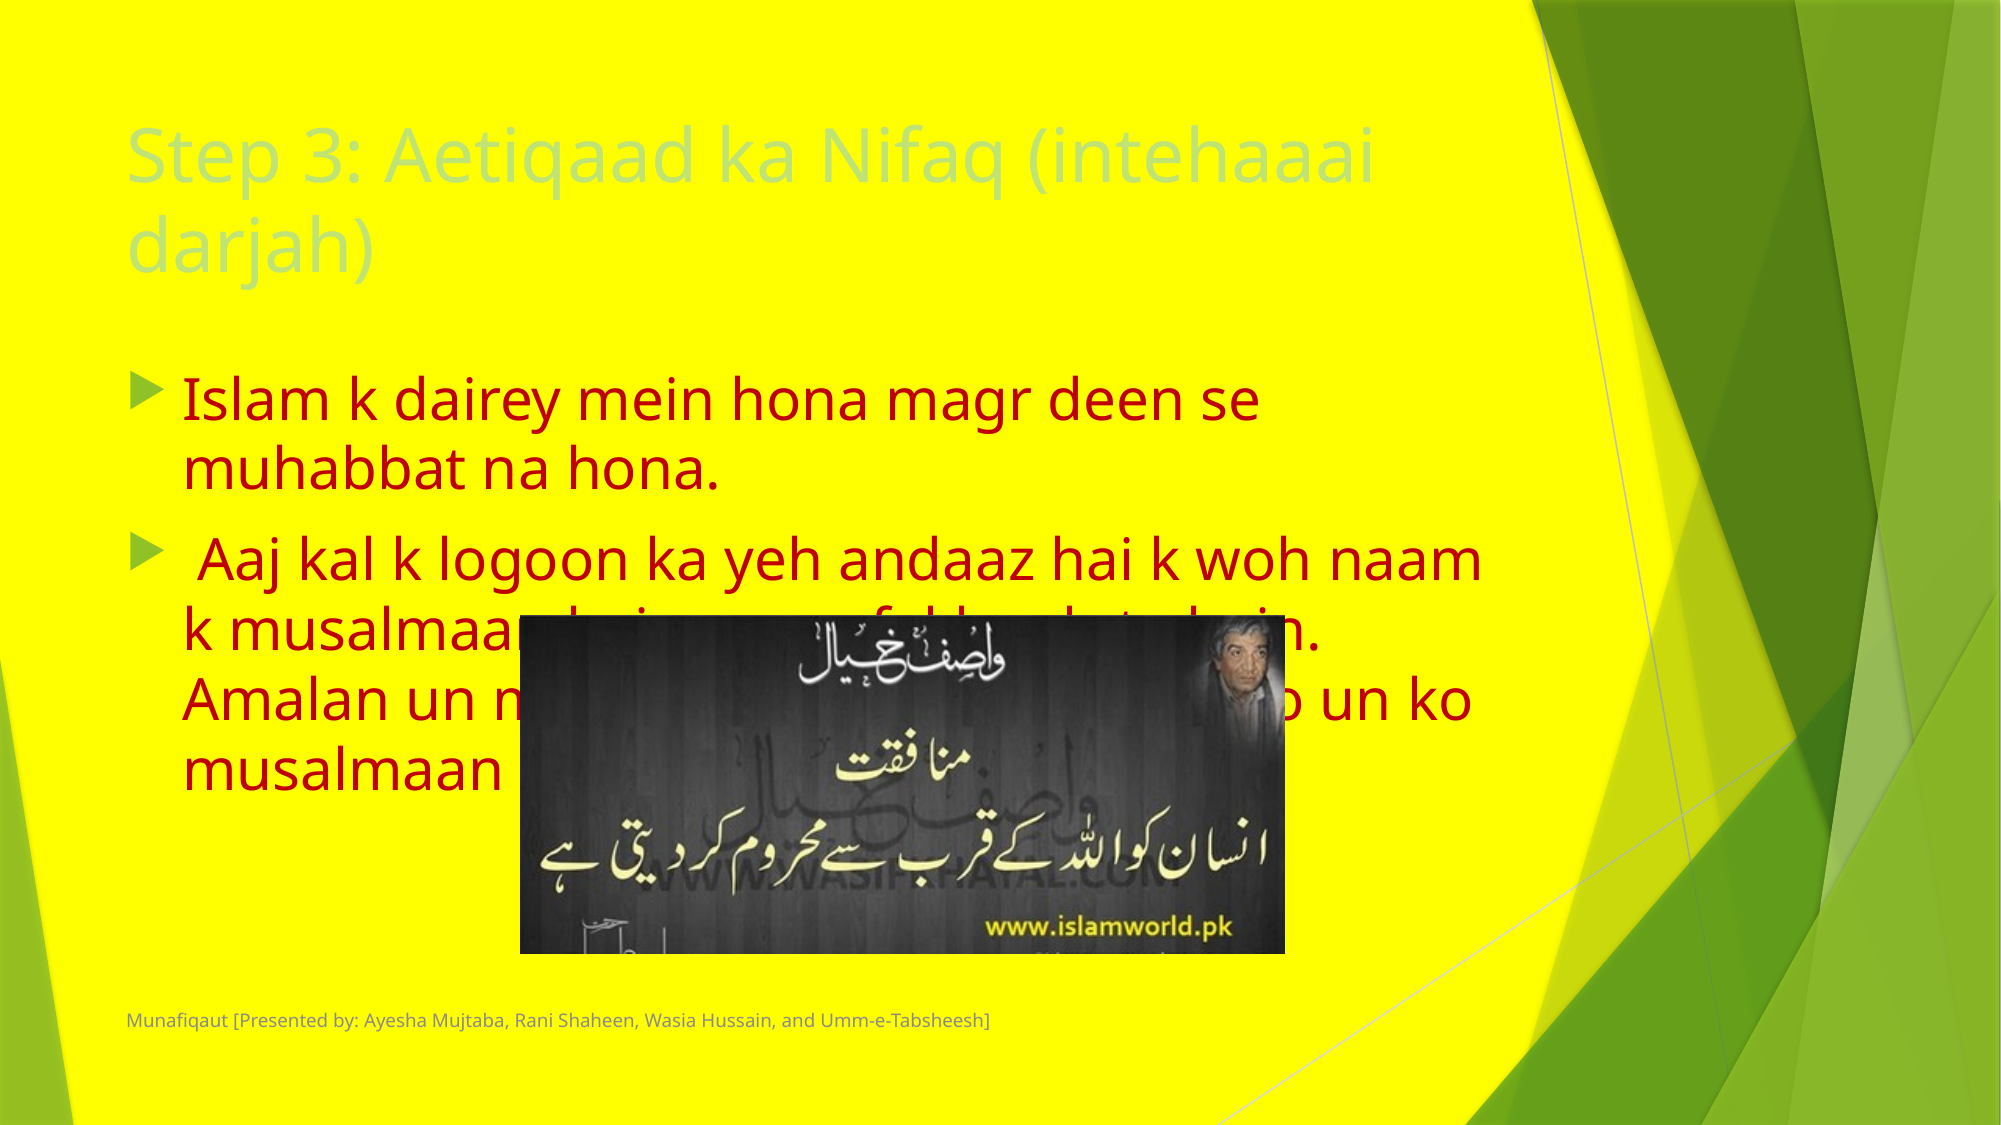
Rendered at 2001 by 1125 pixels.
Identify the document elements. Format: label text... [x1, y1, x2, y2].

footer Munafiqaut [Presented by: Ayesha Mujtaba, Rani Shaheen, Wasia Hussain, and Umm-e-Tabsheesh] [111, 991, 1145, 1051]
list Islam k dairey mein hona magr deen se muhabbat na hona. Aaj kal k logoon ka yeh andaaz hai k woh naam k musalmaan hain, us pr fakhar krte hain. Amalan un mein koi aisi cheez nahi hai jo un ko musalmaan ka laqab diya jae [111, 354, 1522, 992]
picture [519, 615, 1285, 954]
title Step 3: Aetiqaad ka Nifaq (intehaaai darjah) [111, 99, 1522, 317]
